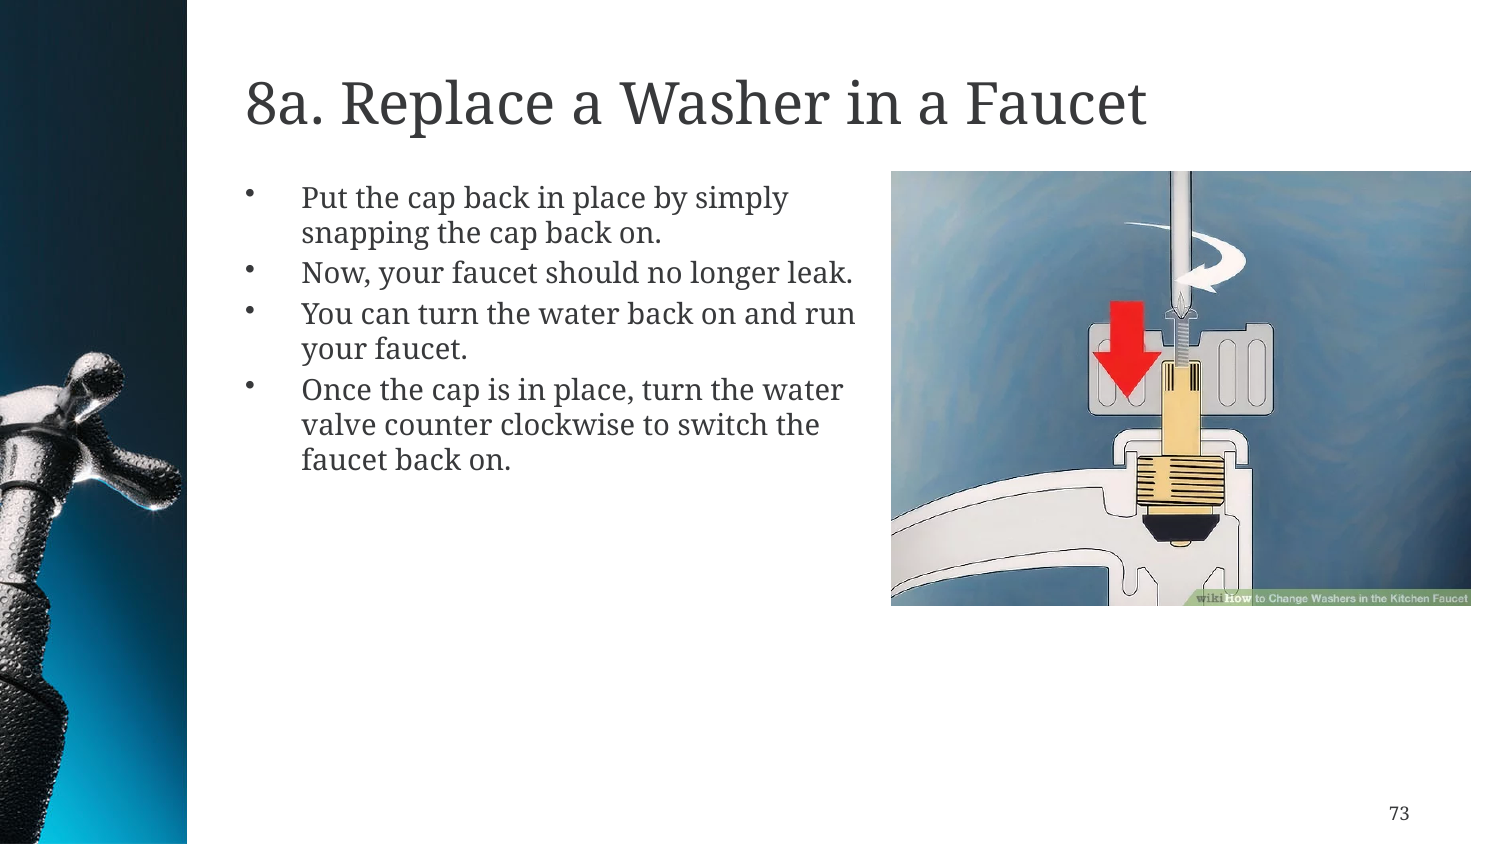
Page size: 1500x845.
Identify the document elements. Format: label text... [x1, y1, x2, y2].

slide_number 73 [1074, 794, 1425, 828]
title 8a. Replace a Washer in a Faucet [230, 31, 1424, 172]
list Put the cap back in place by simply snapping the cap back on. Now, your faucet should no longer leak. You can turn the water back on and run your faucet. Once the cap is in place, turn the water valve counter clockwise to switch the faucet back on. [230, 171, 880, 755]
picture [0, 0, 1500, 844]
